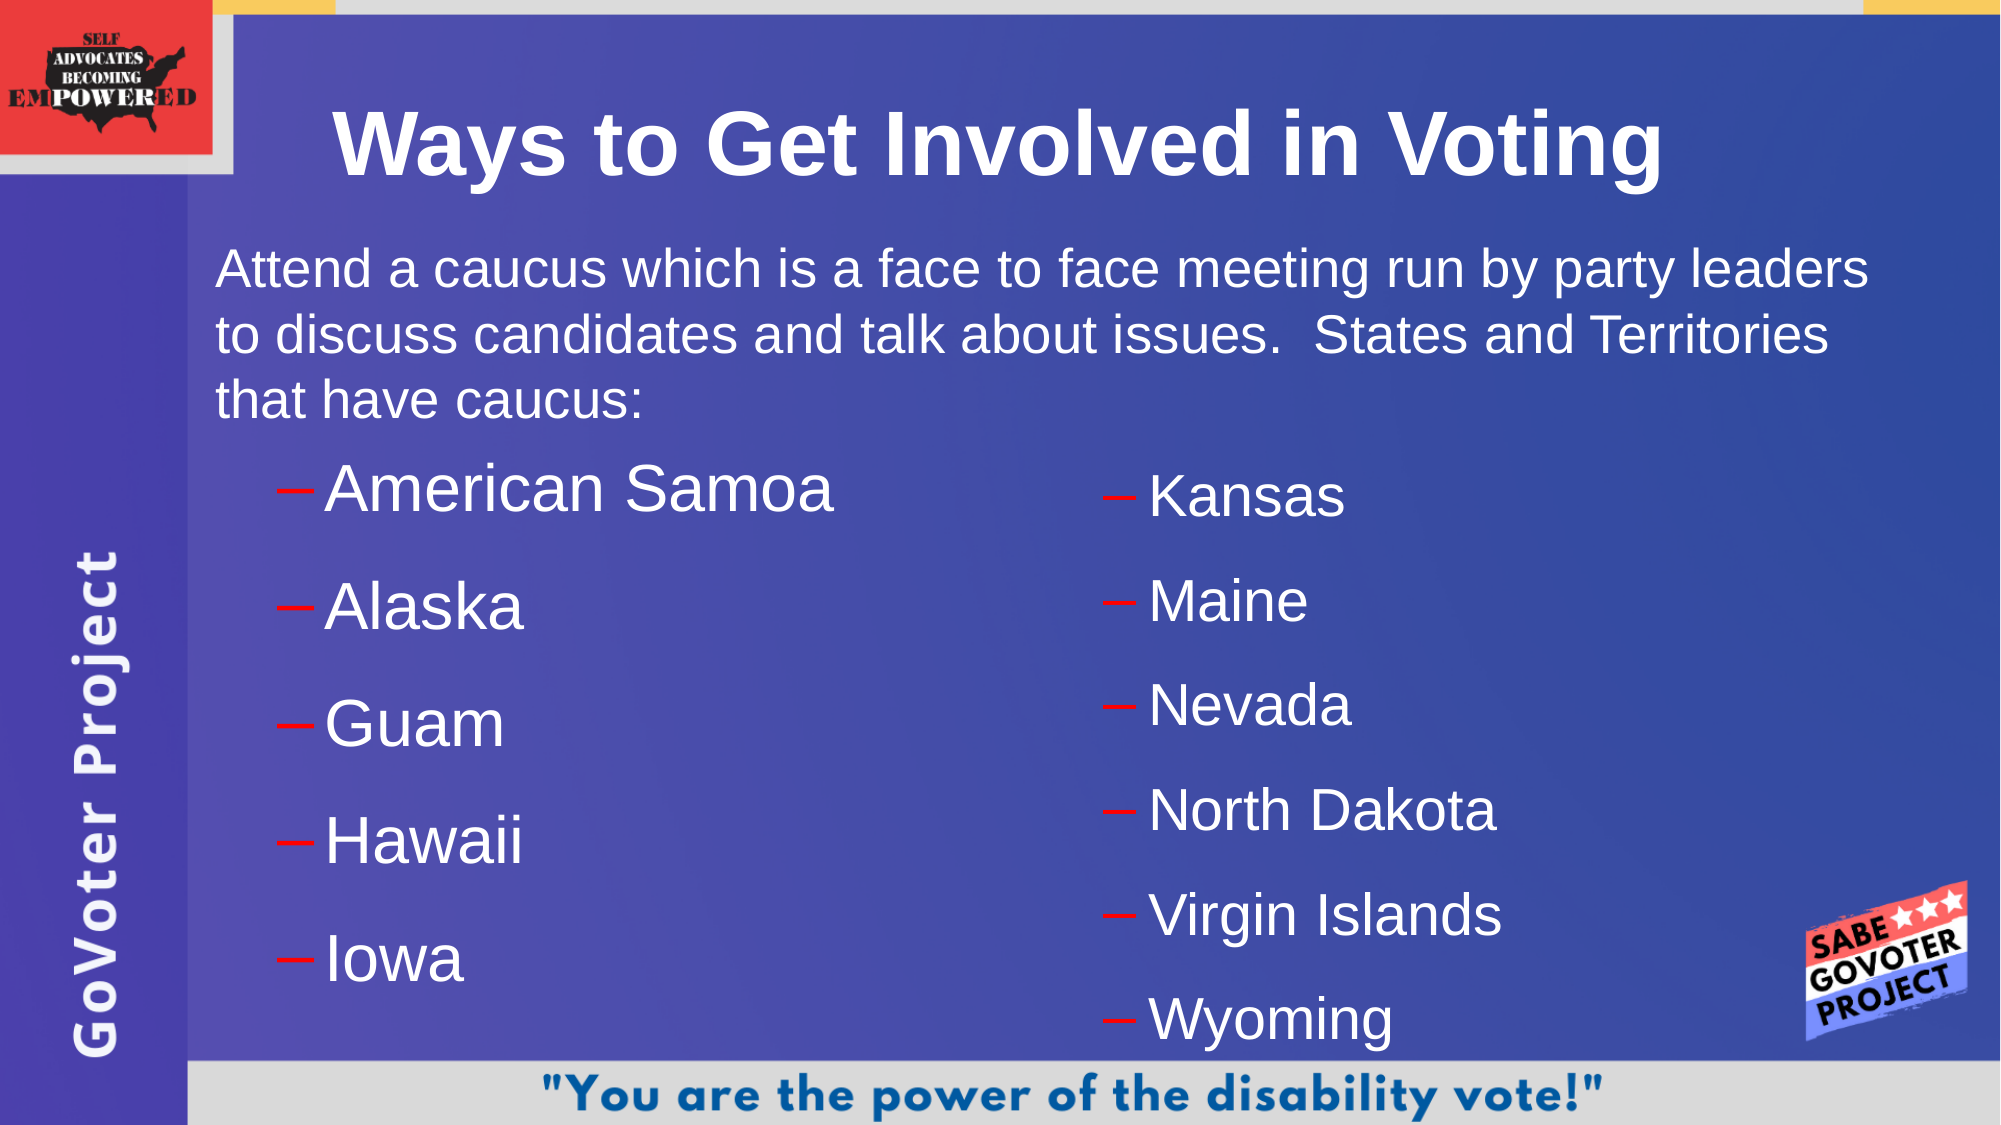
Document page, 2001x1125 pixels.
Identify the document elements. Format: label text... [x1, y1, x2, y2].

list American Samoa Alaska Guam Hawaii Iowa [187, 437, 984, 1050]
list Attend a caucus which is a face to face meeting run by party leaders to discuss candidates and talk about issues. States and Territories that have caucus: [200, 224, 1950, 438]
title Ways to Get Involved in Voting [99, 45, 1900, 233]
picture [0, 0, 2001, 1125]
list Kansas Maine Nevada North Dakota Virgin Islands Wyoming [1015, 450, 1900, 1063]
